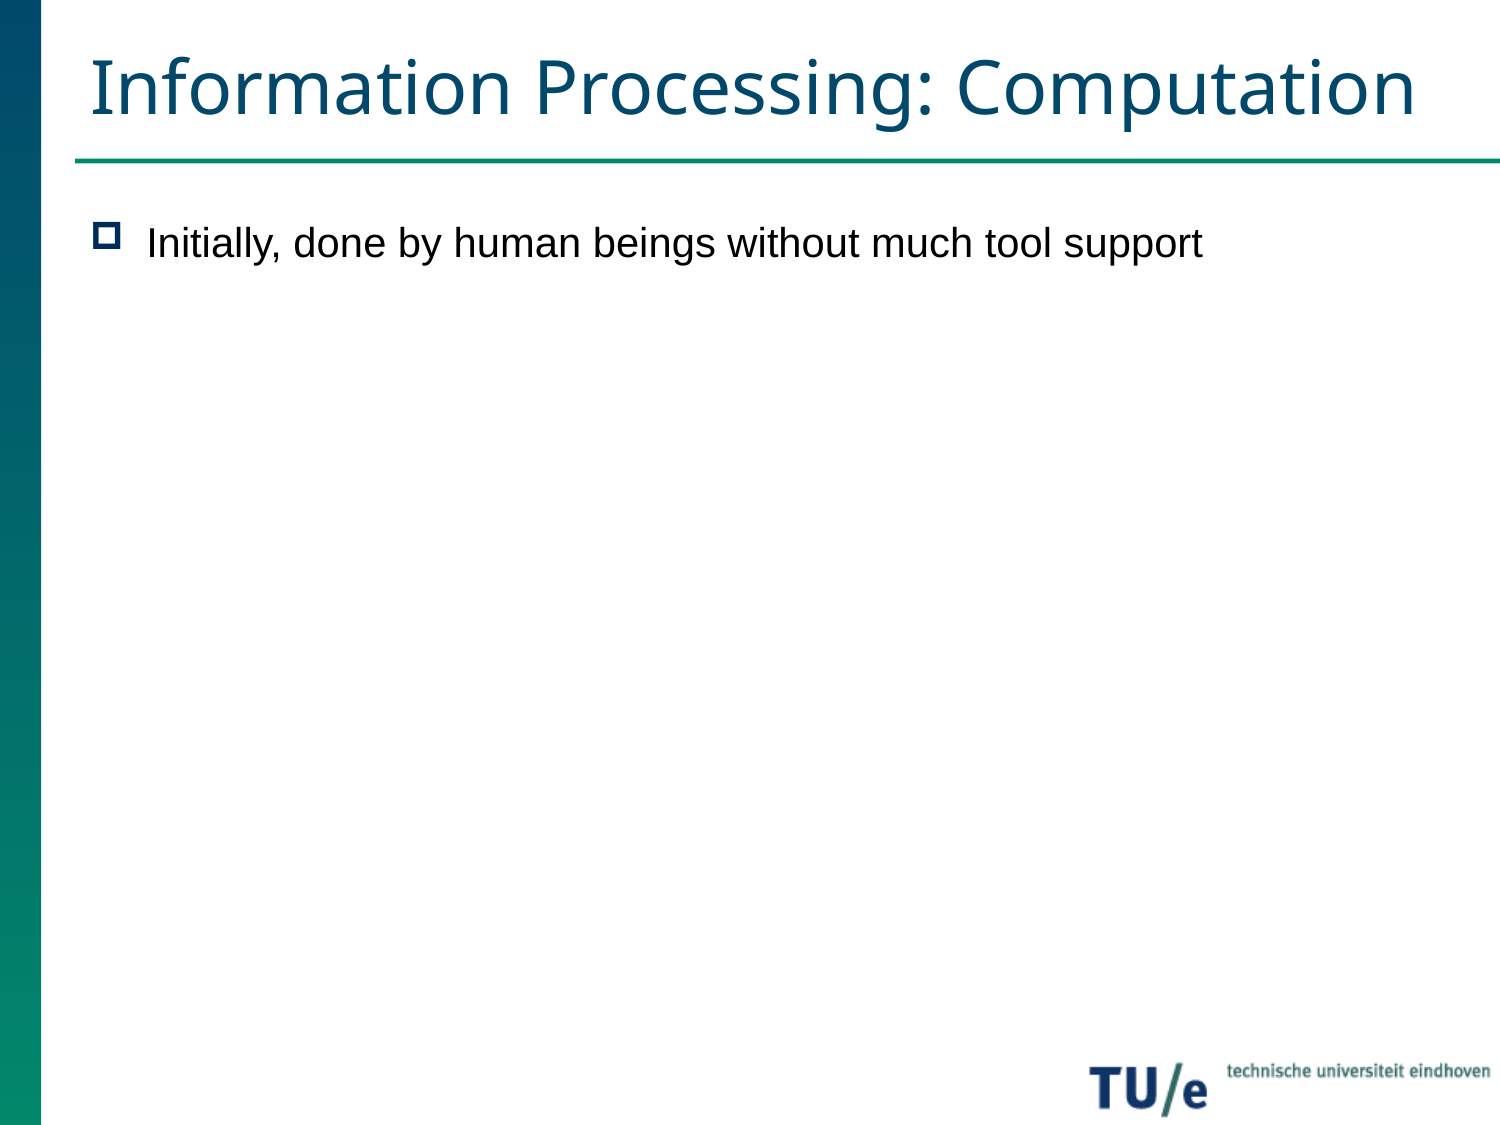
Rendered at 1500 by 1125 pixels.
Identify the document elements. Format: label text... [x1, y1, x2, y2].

list Initially, done by human beings without much tool support [74, 207, 1414, 1036]
picture [1080, 1042, 1495, 1125]
title Information Processing: Computation [74, 30, 1468, 138]
